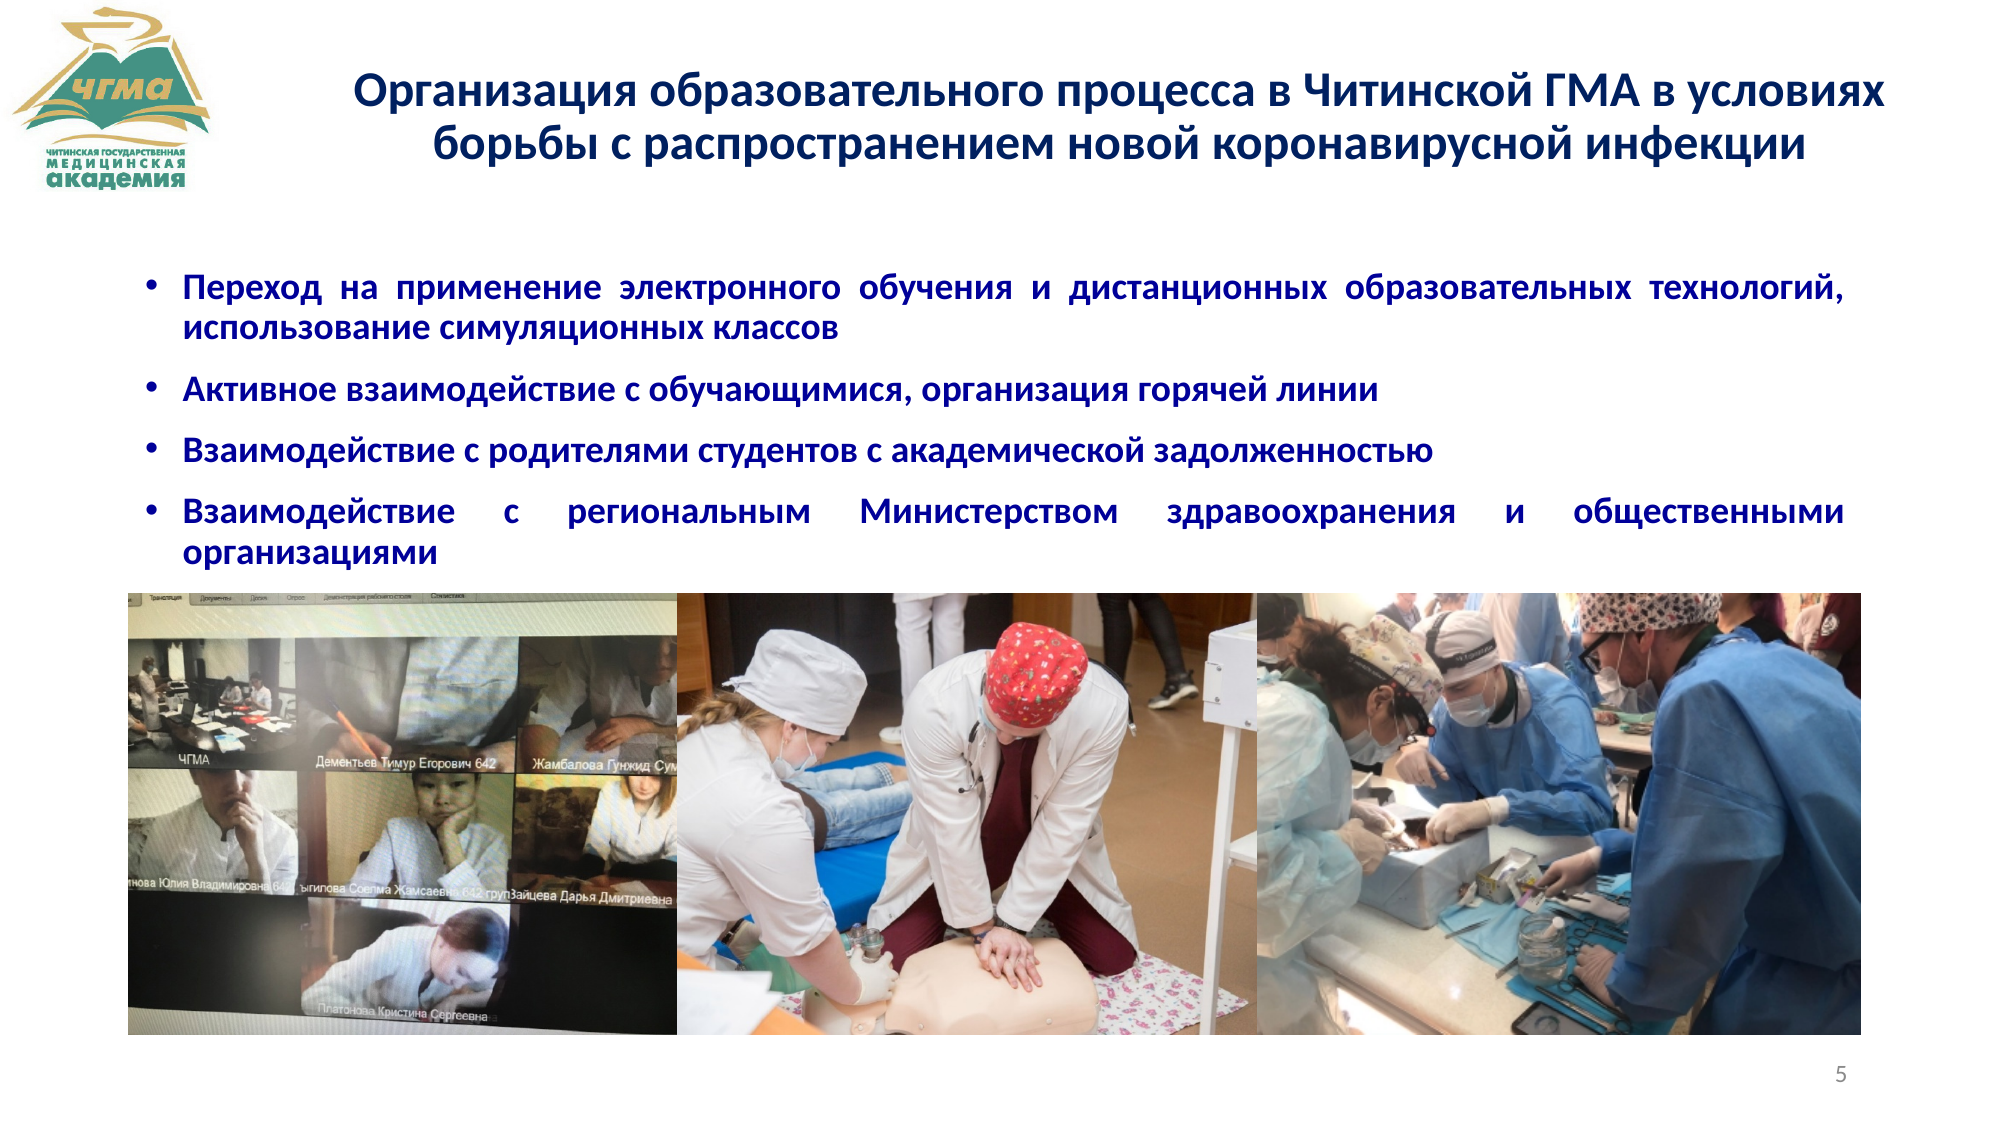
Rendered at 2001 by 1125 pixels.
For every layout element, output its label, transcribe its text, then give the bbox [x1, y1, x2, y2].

list Переход на применение электронного обучения и дистанционных образовательных технологий, использование симуляционных классов Активное взаимодействие с обучающимися, организация горячей линии Взаимодействие с родителями студентов с академической задолженностью Взаимодействие с региональным Министерством здравоохранения и общественными организациями [130, 259, 1861, 590]
picture [128, 593, 1861, 1035]
title Организация образовательного процесса в Читинской ГМА в условиях борьбы с распространением новой коронавирусной инфекции [291, 30, 1949, 203]
picture [0, 0, 243, 192]
slide_number 5 [1412, 1042, 1863, 1103]
